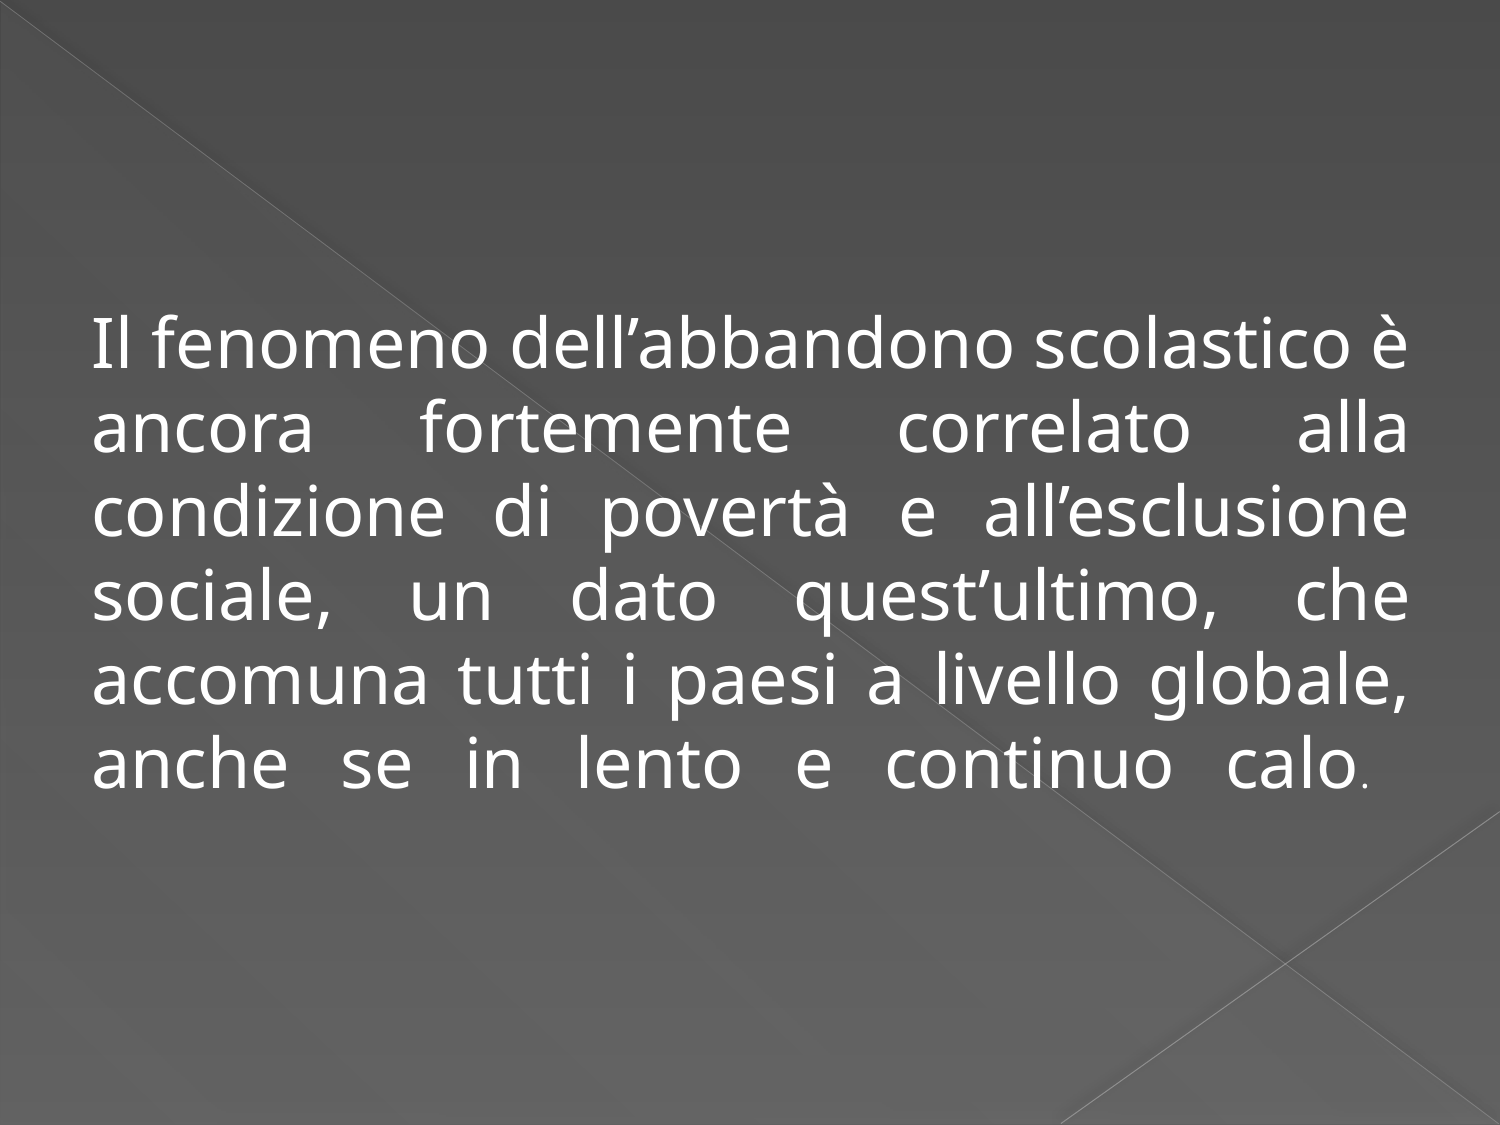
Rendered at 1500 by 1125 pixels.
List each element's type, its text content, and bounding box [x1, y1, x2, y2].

list Il fenomeno dell’abbandono scolastico è ancora fortemente correlato alla condizione di povertà e all’esclusione sociale, un dato quest’ultimo, che accomuna tutti i paesi a livello globale, anche se in lento e continuo calo. [76, 290, 1427, 917]
